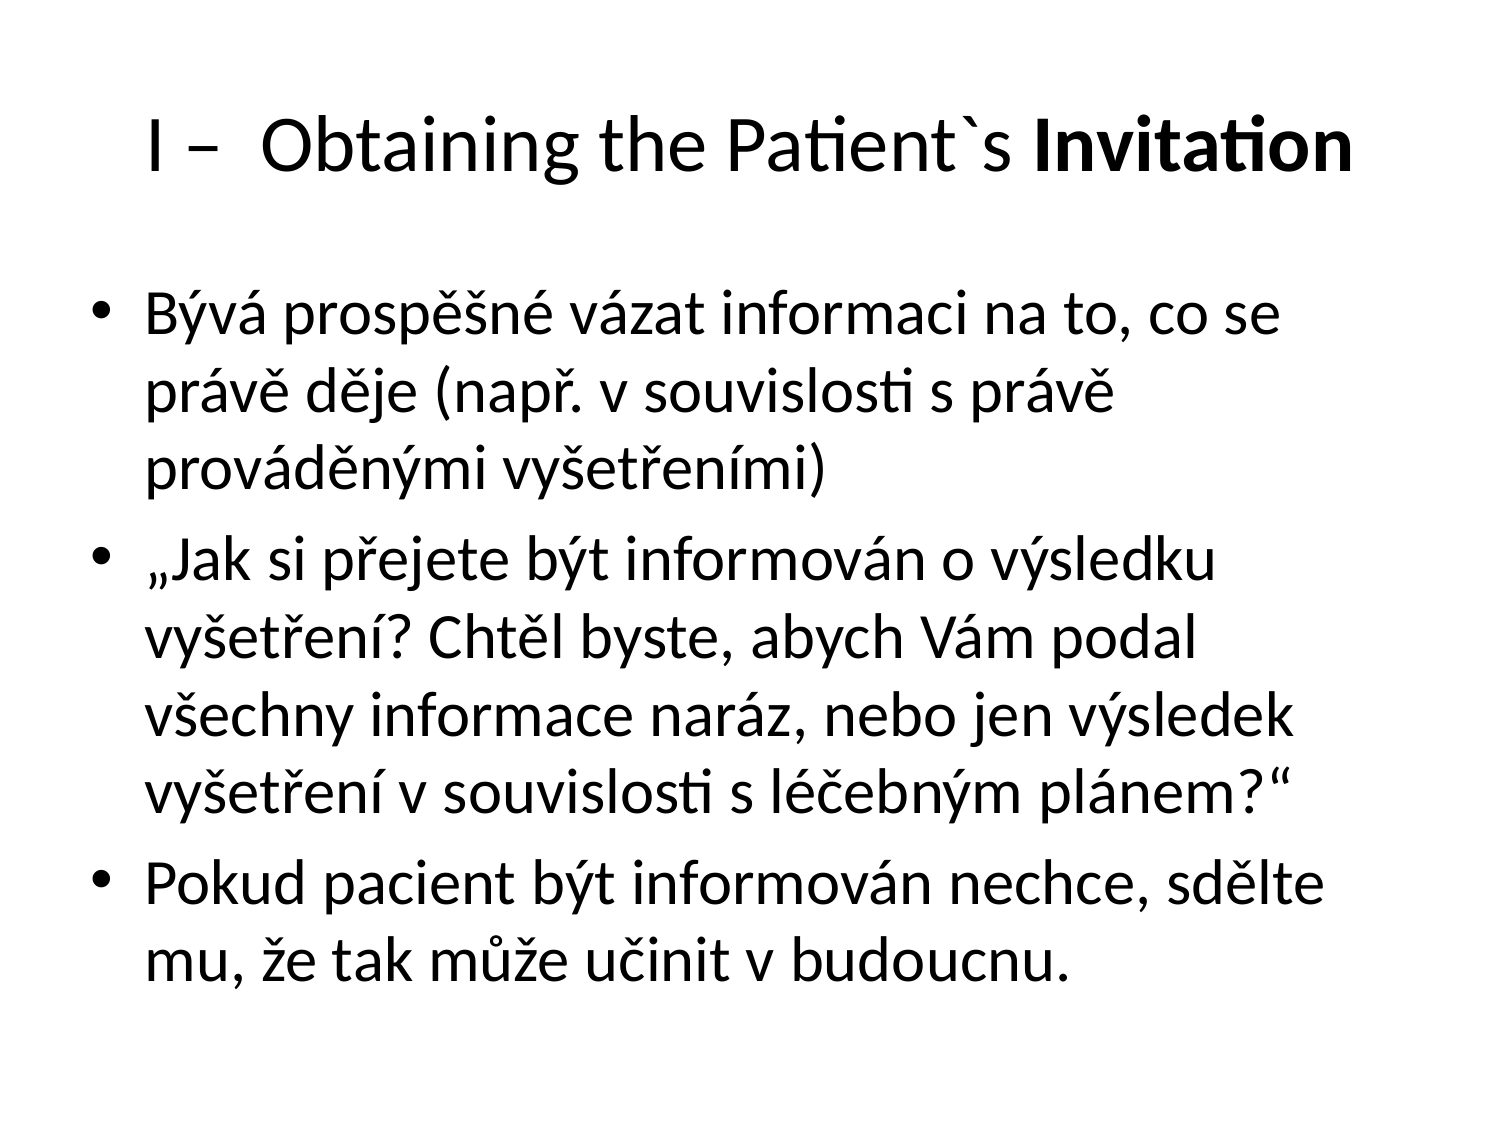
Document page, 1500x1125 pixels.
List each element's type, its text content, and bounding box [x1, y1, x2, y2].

title I – Obtaining the Patient`s Invitation [75, 45, 1425, 233]
list Bývá prospěšné vázat informaci na to, co se právě děje (např. v souvislosti s právě prováděnými vyšetřeními) „Jak si přejete být informován o výsledku vyšetření? Chtěl byste, abych Vám podal všechny informace naráz, nebo jen výsledek vyšetření v souvislosti s léčebným plánem?“ Pokud pacient být informován nechce, sdělte mu, že tak může učinit v budoucnu. [75, 262, 1425, 1005]
